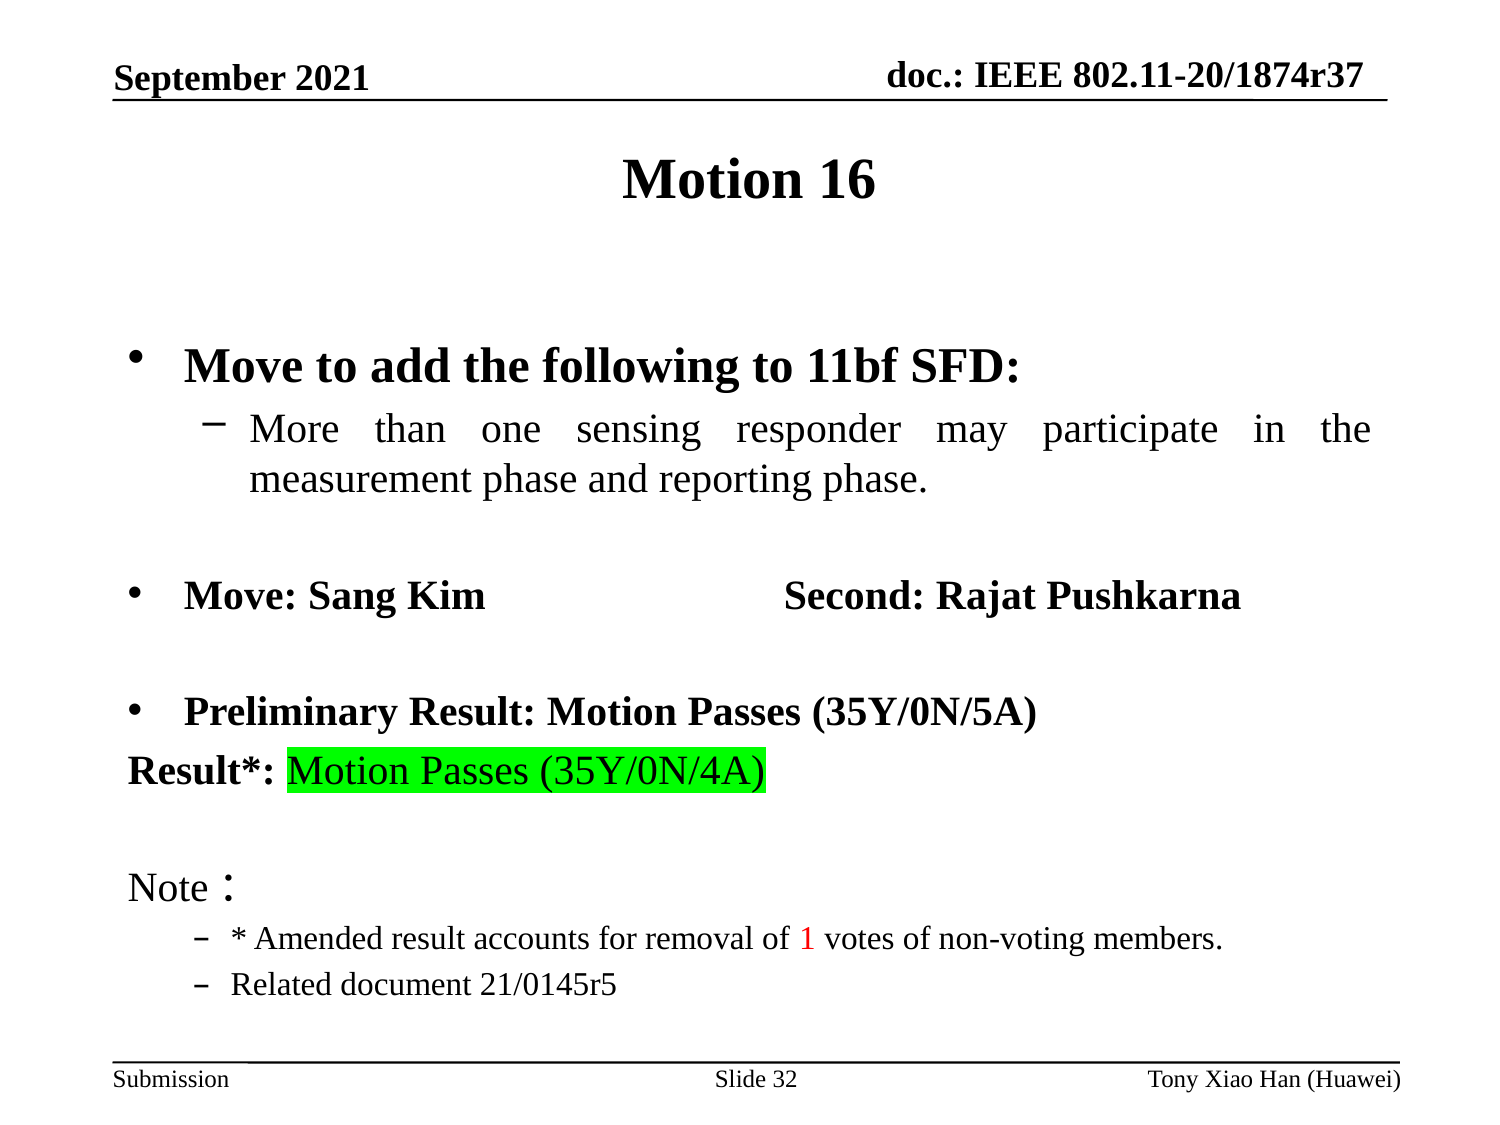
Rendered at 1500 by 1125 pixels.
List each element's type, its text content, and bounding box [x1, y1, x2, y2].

footer Tony Xiao Han (Huawei) [999, 1061, 1402, 1093]
text_box Motion 16 [112, 87, 1388, 263]
slide_number Slide 32 [712, 1061, 800, 1093]
text_box Move to add the following to 11bf SFD: More than one sensing responder may participate in the measurement phase and reporting phase. Move: Sang Kim Second: Rajat Pushkarna Preliminary Result: Motion Passes (35Y/0N/5A) Result*: Motion Passes (35Y/0N/4A) Note： * Amended result accounts for removal of 1 votes of non-voting members. Related document 21/0145r5 [112, 324, 1388, 1013]
